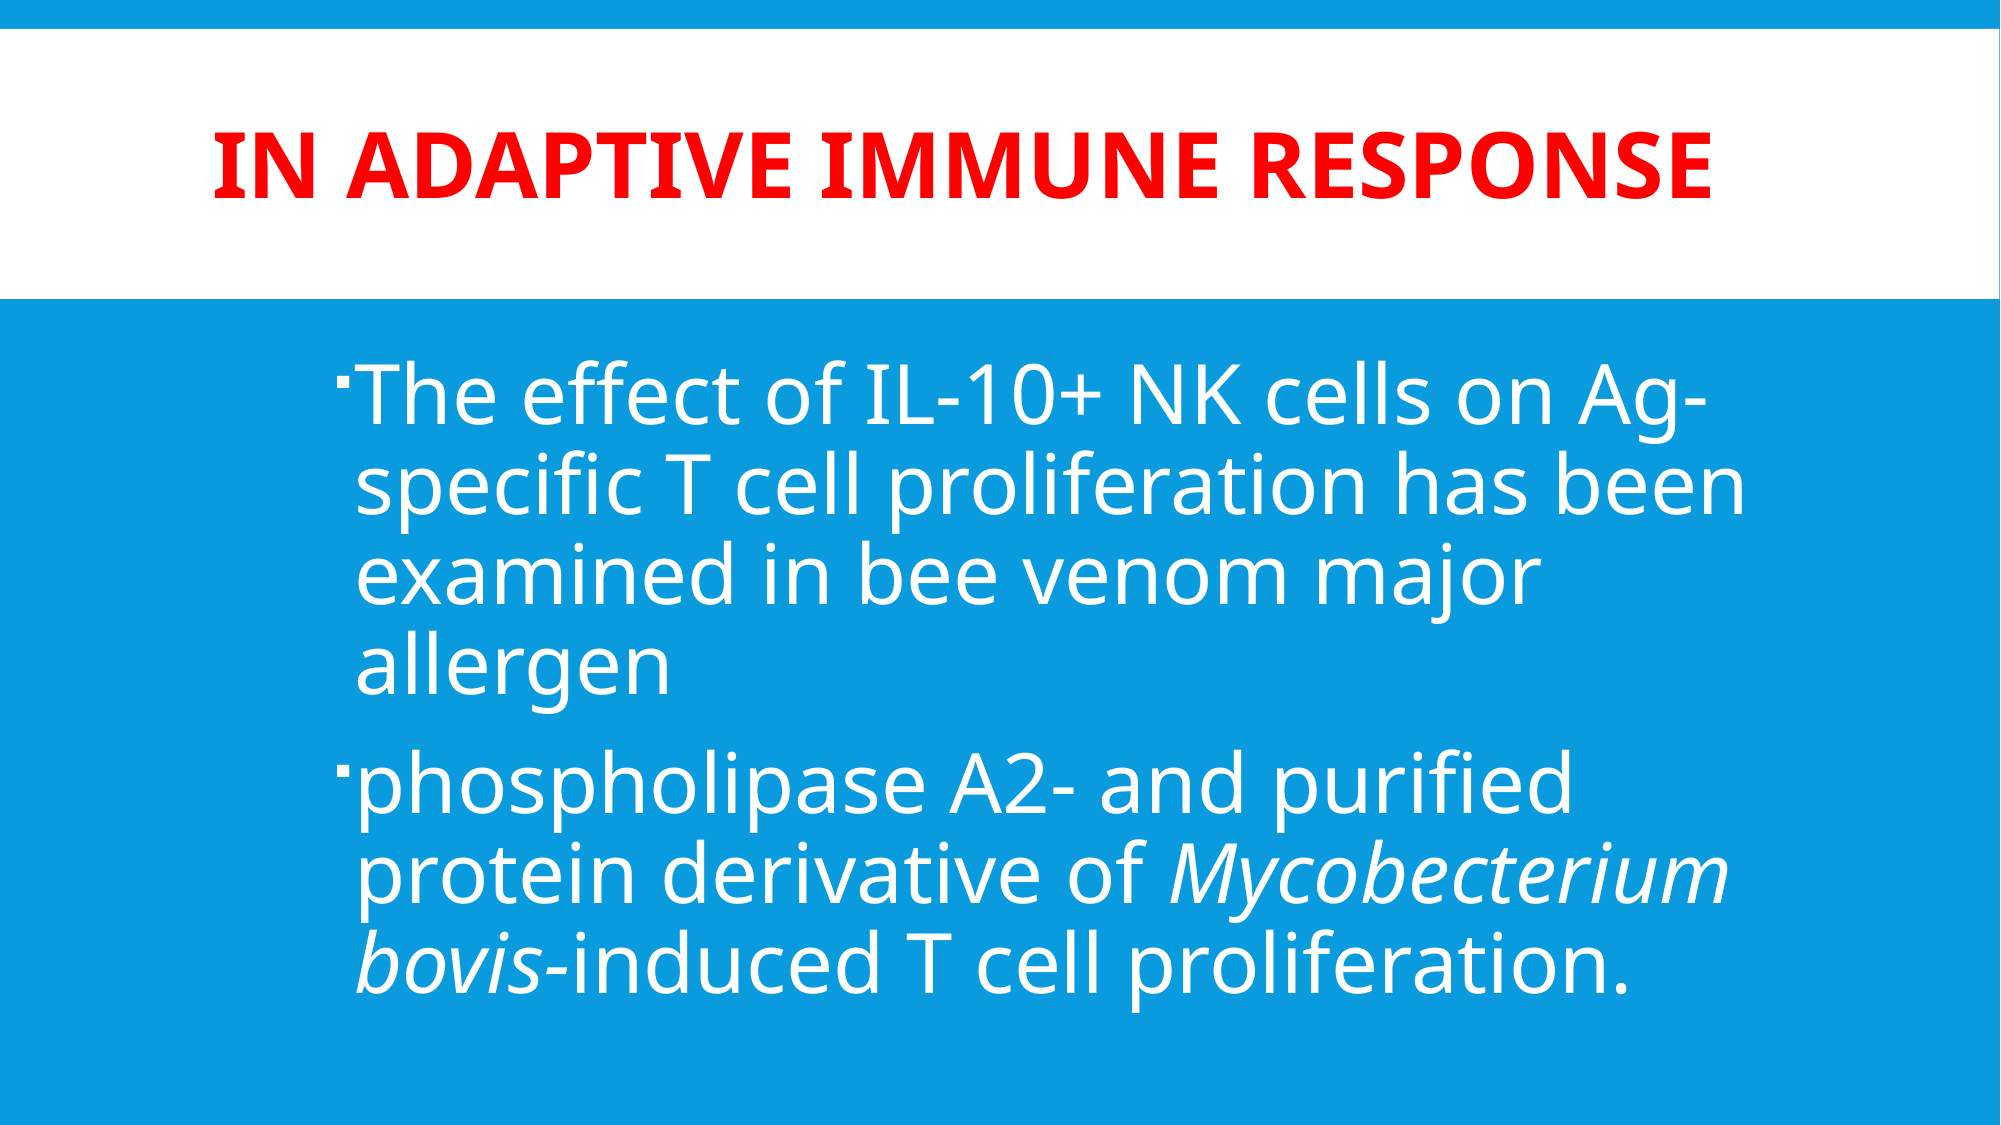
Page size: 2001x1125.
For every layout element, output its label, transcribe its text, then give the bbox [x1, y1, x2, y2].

list The effect of IL-10+ NK cells on Ag-specific T cell proliferation has been examined in bee venom major allergen phospholipase A2- and purified protein derivative of Mycobecterium bovis-induced T cell proliferation. [309, 344, 1898, 1089]
title In adaptive immune response [197, 46, 1803, 295]
